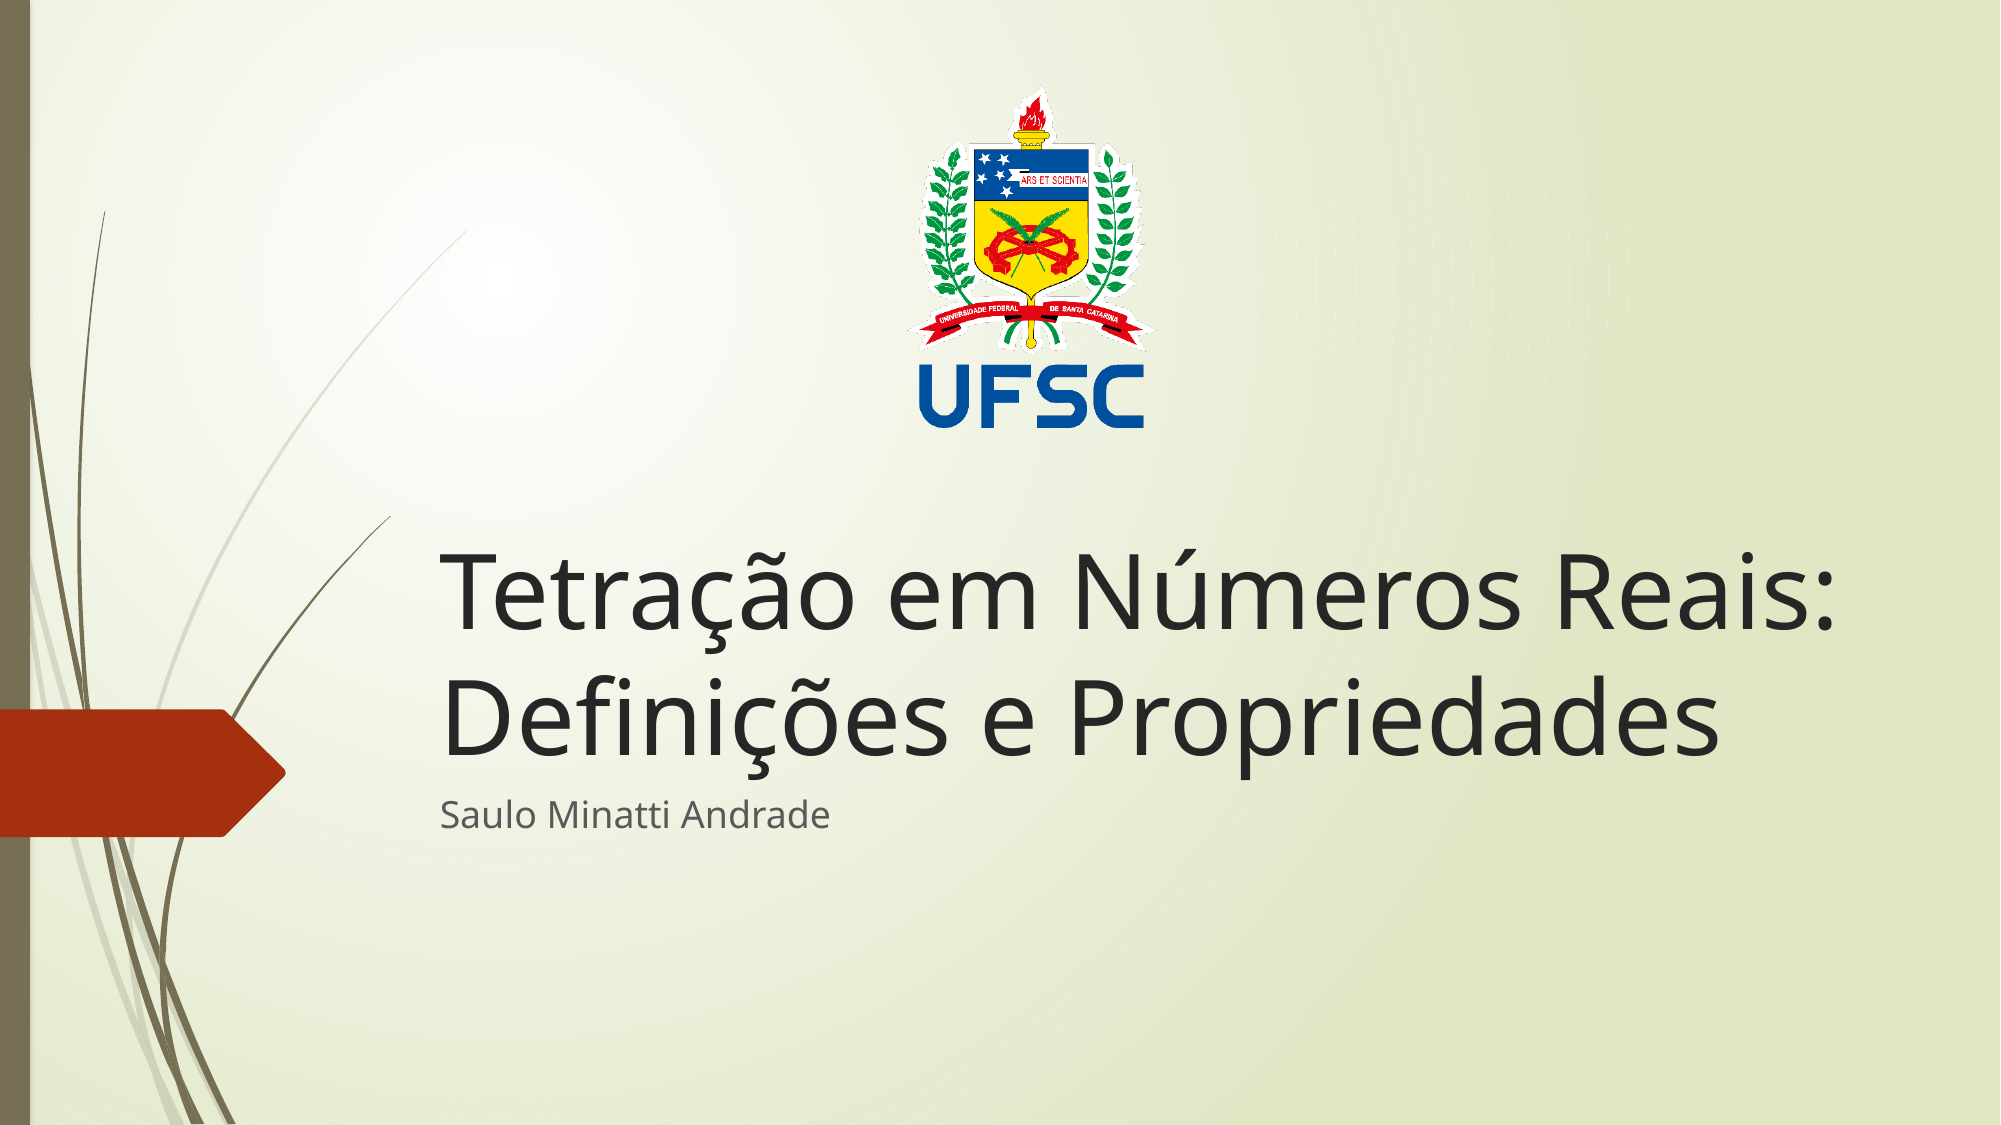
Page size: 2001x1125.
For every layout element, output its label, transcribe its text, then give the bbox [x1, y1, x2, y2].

subtitle Saulo Minatti Andrade [424, 783, 1888, 969]
title Tetração em Números Reais: Definições e Propriedades [424, 412, 1888, 783]
picture [907, 84, 1157, 428]
